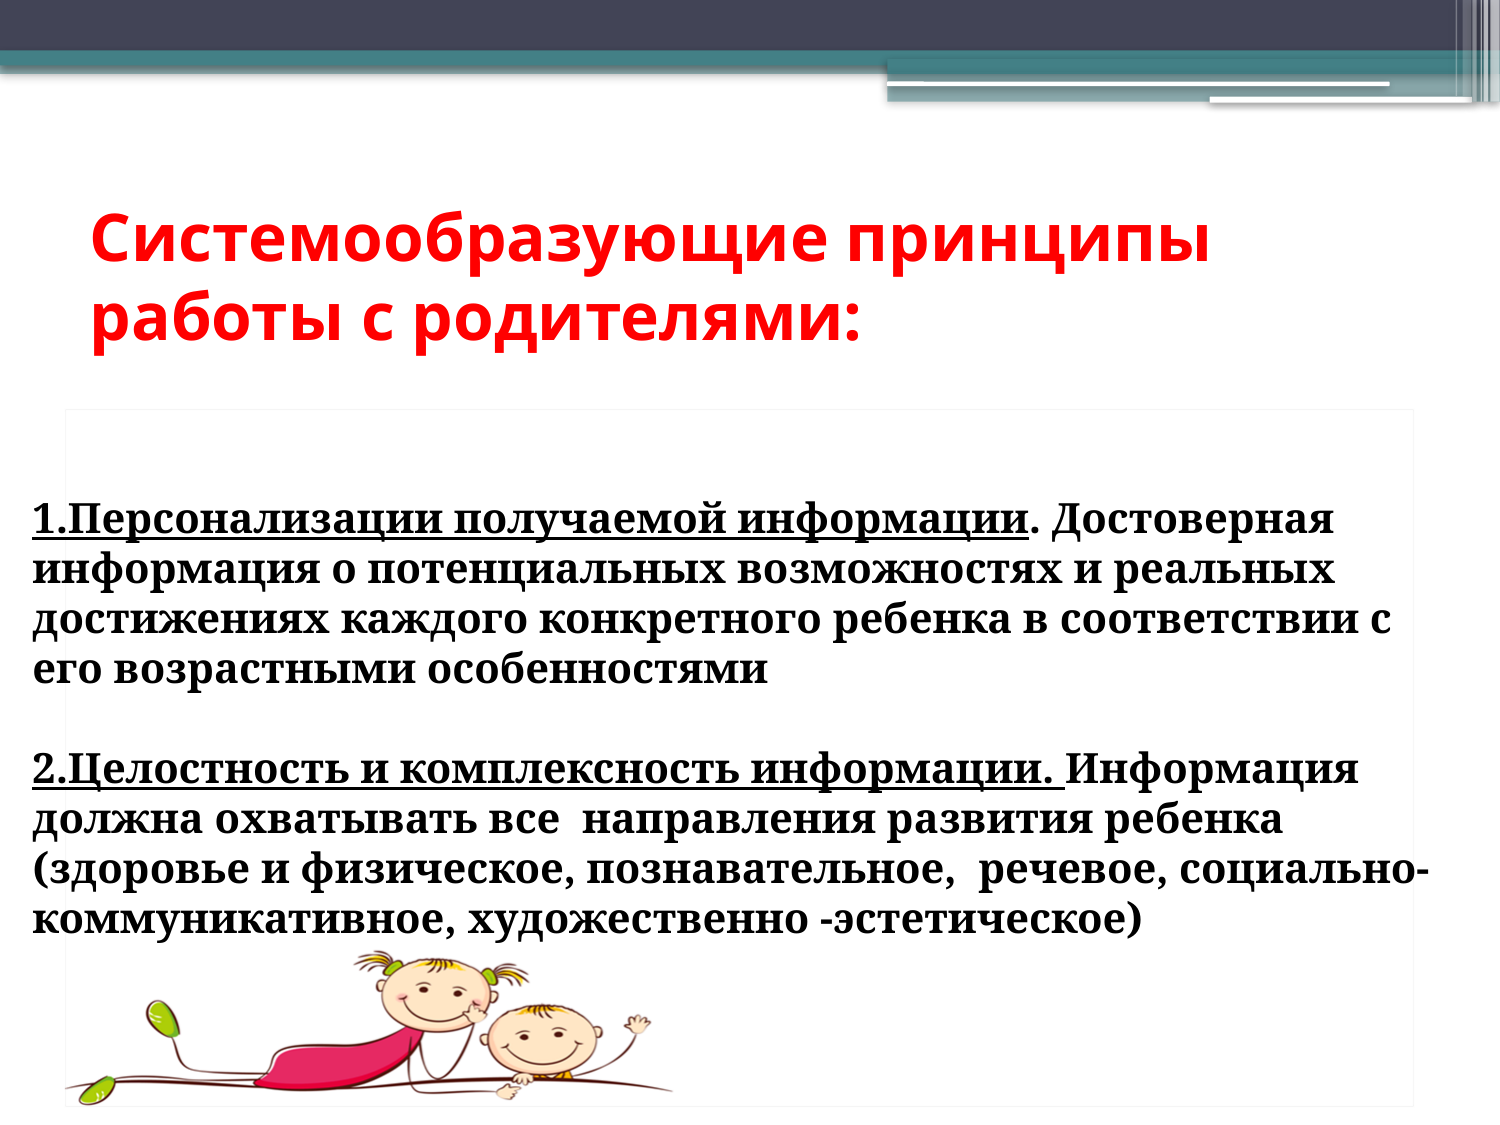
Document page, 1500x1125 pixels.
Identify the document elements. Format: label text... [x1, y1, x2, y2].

text_box 1.Персонализации получаемой информации. Достоверная информация о потенциальных возможностях и реальных достижениях каждого конкретного ребенка в соответствии с его возрастными особенностями 2.Целостность и комплексность информации. Информация должна охватывать все направления развития ребенка (здоровье и физическое, познавательное, речевое, социально-коммуникативное, художественно -эстетическое) [17, 259, 1483, 950]
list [64, 408, 1416, 1109]
title Системообразующие принципы работы с родителями: [75, 187, 1425, 259]
